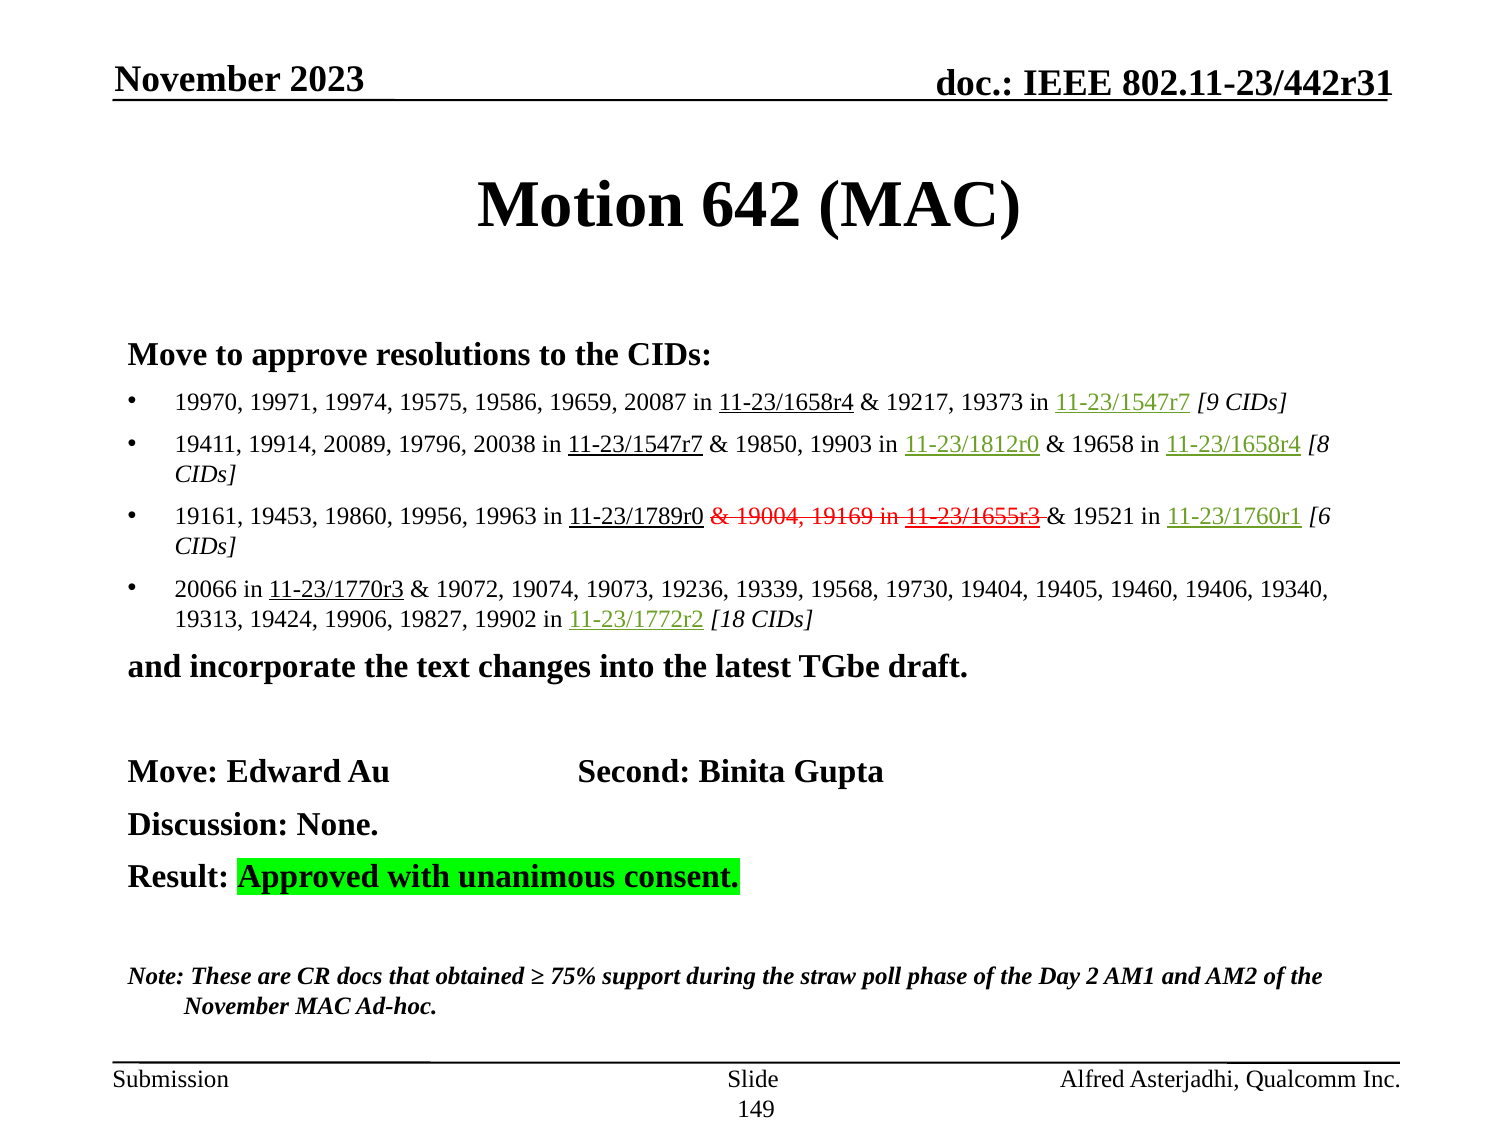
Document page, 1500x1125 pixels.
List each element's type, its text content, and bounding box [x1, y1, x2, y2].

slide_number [114, 54, 423, 100]
list Move to approve resolutions to the CIDs: 19970, 19971, 19974, 19575, 19586, 19659, 20087 in 11-23/1658r4 & 19217, 19373 in 11-23/1547r7 [9 CIDs] 19411, 19914, 20089, 19796, 20038 in 11-23/1547r7 & 19850, 19903 in 11-23/1812r0 & 19658 in 11-23/1658r4 [8 CIDs] 19161, 19453, 19860, 19956, 19963 in 11-23/1789r0 & 19004, 19169 in 11-23/1655r3 & 19521 in 11-23/1760r1 [6 CIDs] 20066 in 11-23/1770r3 & 19072, 19074, 19073, 19236, 19339, 19568, 19730, 19404, 19405, 19460, 19406, 19340, 19313, 19424, 19906, 19827, 19902 in 11-23/1772r2 [18 CIDs] and incorporate the text changes into the latest TGbe draft. Move: Edward Au Second: Binita Gupta Discussion: None. Result: Approved with unanimous consent. Note: These are CR docs that obtained ≥ 75% support during the straw poll phase of the Day 2 AM1 and AM2 of the November MAC Ad-hoc. [112, 324, 1388, 1063]
title Motion 642 (MAC) [112, 112, 1388, 288]
footer Alfred Asterjadhi, Qualcomm Inc. [878, 1061, 1402, 1093]
slide_number Slide 149 [712, 1061, 800, 1123]
